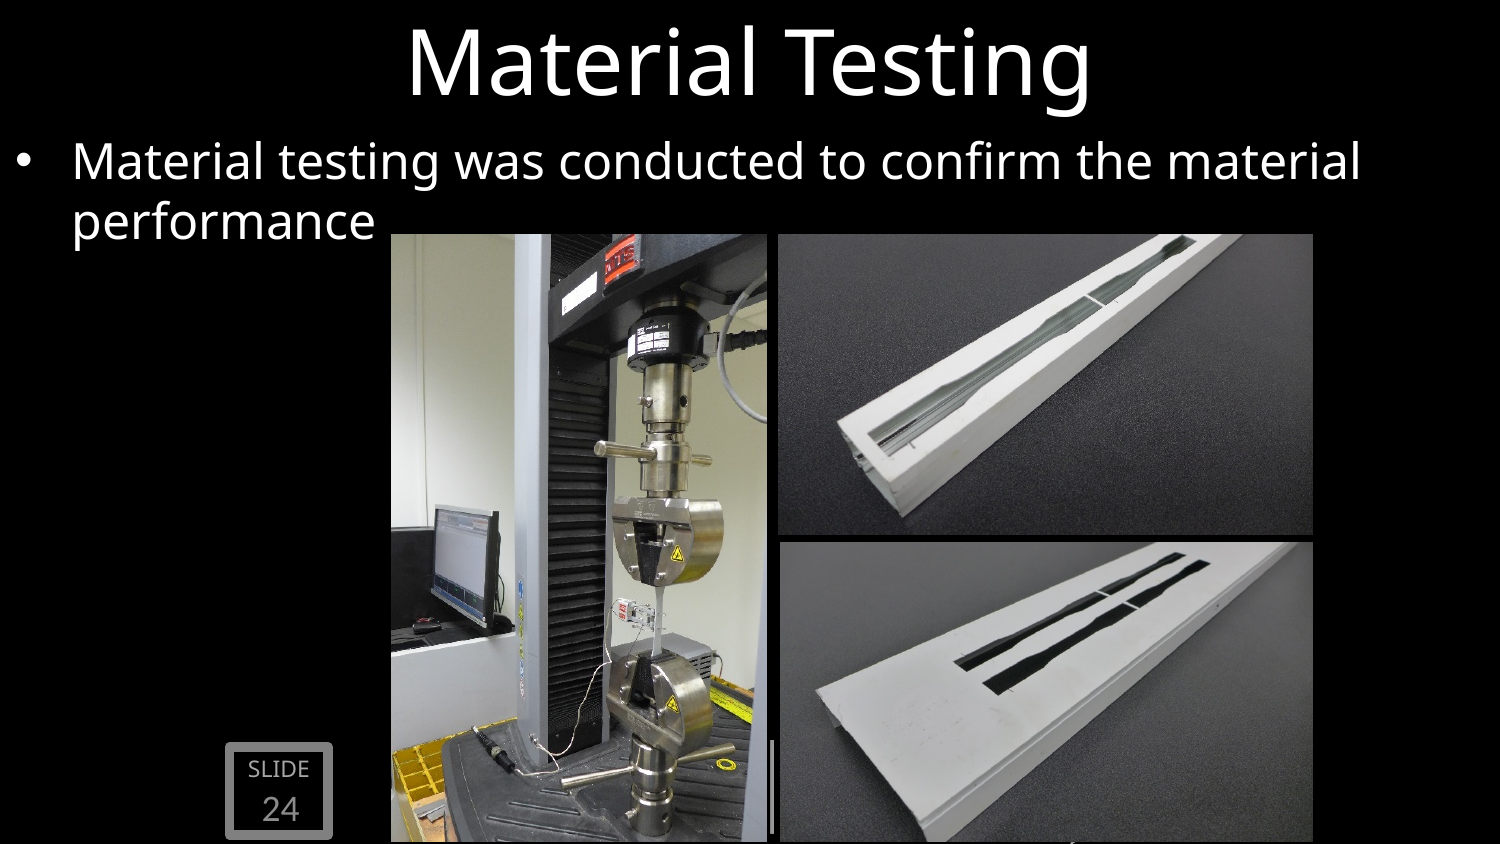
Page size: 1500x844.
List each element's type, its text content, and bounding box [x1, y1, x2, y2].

picture [778, 234, 1313, 535]
picture [779, 541, 1313, 843]
slide_number 24 [243, 783, 319, 829]
picture [390, 234, 767, 843]
list Material testing was conducted to confirm the material performance [0, 121, 1500, 732]
title Material Testing [0, 0, 1500, 119]
